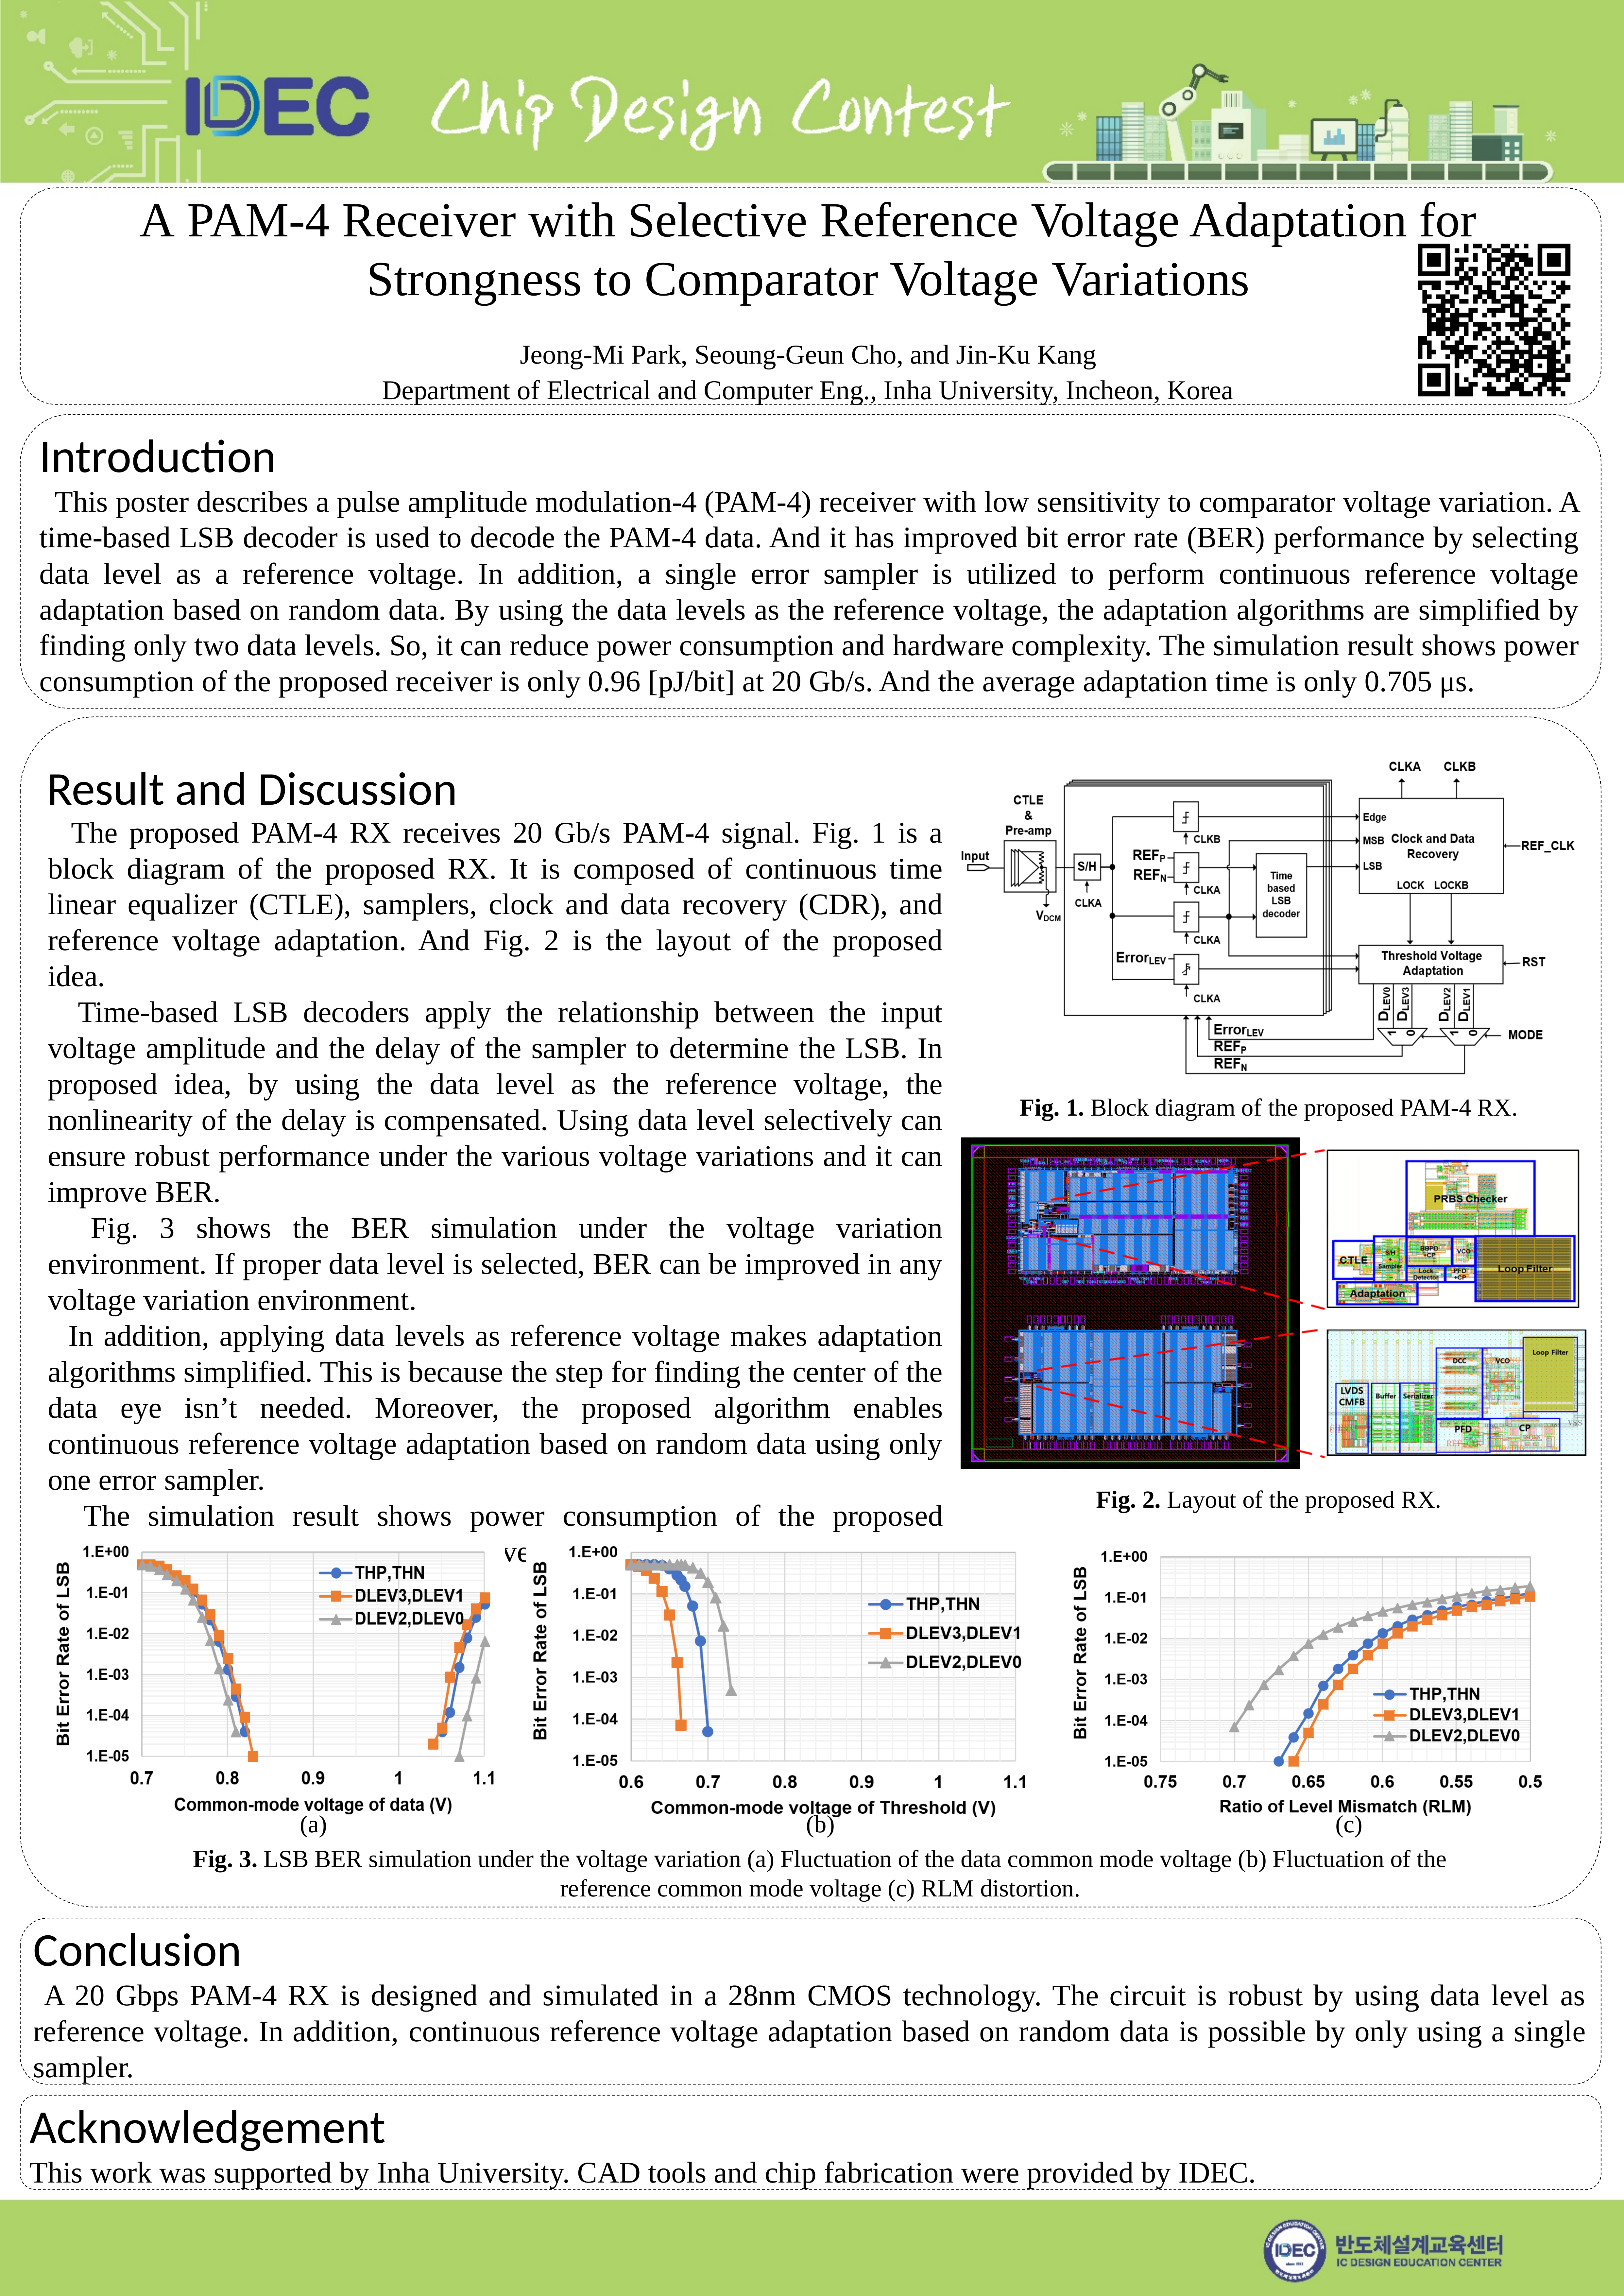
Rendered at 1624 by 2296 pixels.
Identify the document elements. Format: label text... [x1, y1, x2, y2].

text_box Fig. 3. LSB BER simulation under the voltage variation (a) Fluctuation of the data common mode voltage (b) Fluctuation of the reference common mode voltage (c) RLM distortion. [179, 1840, 1461, 1904]
text_box A PAM-4 Receiver with Selective Reference Voltage Adaptation for Strongness to Comparator Voltage Variations Jeong-Mi Park, Seoung-Geun Cho, and Jin-Ku Kang Department of Electrical and Computer Eng., Inha University, Incheon, Korea [20, 187, 1602, 405]
text_box (a) [274, 1823, 354, 1840]
text_box The proposed PAM-4 RX receives 20 Gb/s PAM-4 signal. Fig. 1 is a block diagram of the proposed RX. It is composed of continuous time linear equalizer (CTLE), samplers, clock and data recovery (CDR), and reference voltage adaptation. And Fig. 2 is the layout of the proposed idea. Time-based LSB decoders apply the relationship between the input voltage amplitude and the delay of the sampler to determine the LSB. In proposed idea, by using the data level as the reference voltage, the nonlinearity of the delay is compensated. Using data level selectively can ensure robust performance under the various voltage variations and it can improve BER. Fig. 3 shows the BER simulation under the voltage variation environment. If proper data level is selected, BER can be improved in any voltage variation environment. In addition, applying data levels as reference voltage makes adaptation algorithms simplified. This is because the step for finding the center of the data eye isn’t needed. Moreover, the proposed algorithm enables continuous reference voltage adaptation based on random data using only one error sampler. The simulation result shows power consumption of the proposed receiver is only 0.96 pJ/bit. And the average adaptation time is only 0.705 μs. [43, 810, 949, 1606]
text_box Acknowledgement This work was supported by Inha University. CAD tools and chip fabrication were provided by IDEC. [20, 2095, 1602, 2190]
text_box Fig. 1. Block diagram of the proposed PAM-4 RX. [989, 1088, 1549, 1123]
text_box Fig. 2. Layout of the proposed RX. [989, 1481, 1549, 1516]
text_box (b) [780, 1823, 861, 1840]
picture [0, 0, 1624, 2296]
text_box Conclusion A 20 Gbps PAM-4 RX is designed and simulated in a 28nm CMOS technology. The circuit is robust by using data level as reference voltage. In addition, continuous reference voltage adaptation based on random data is possible by only using a single sampler. [20, 1918, 1602, 2085]
text_box Result and Discussion [20, 716, 1602, 1908]
text_box Introduction This poster describes a pulse amplitude modulation-4 (PAM-4) receiver with low sensitivity to comparator voltage variation. A time-based LSB decoder is used to decode the PAM-4 data. And it has improved bit error rate (BER) performance by selecting data level as a reference voltage. In addition, a single error sampler is utilized to perform continuous reference voltage adaptation based on random data. By using the data levels as the reference voltage, the adaptation algorithms are simplified by finding only two data levels. So, it can reduce power consumption and hardware complexity. The simulation result shows power consumption of the proposed receiver is only 0.96 [pJ/bit] at 20 Gb/s. And the average adaptation time is only 0.705 μs. [20, 414, 1602, 709]
text_box (c) [1309, 1823, 1389, 1840]
